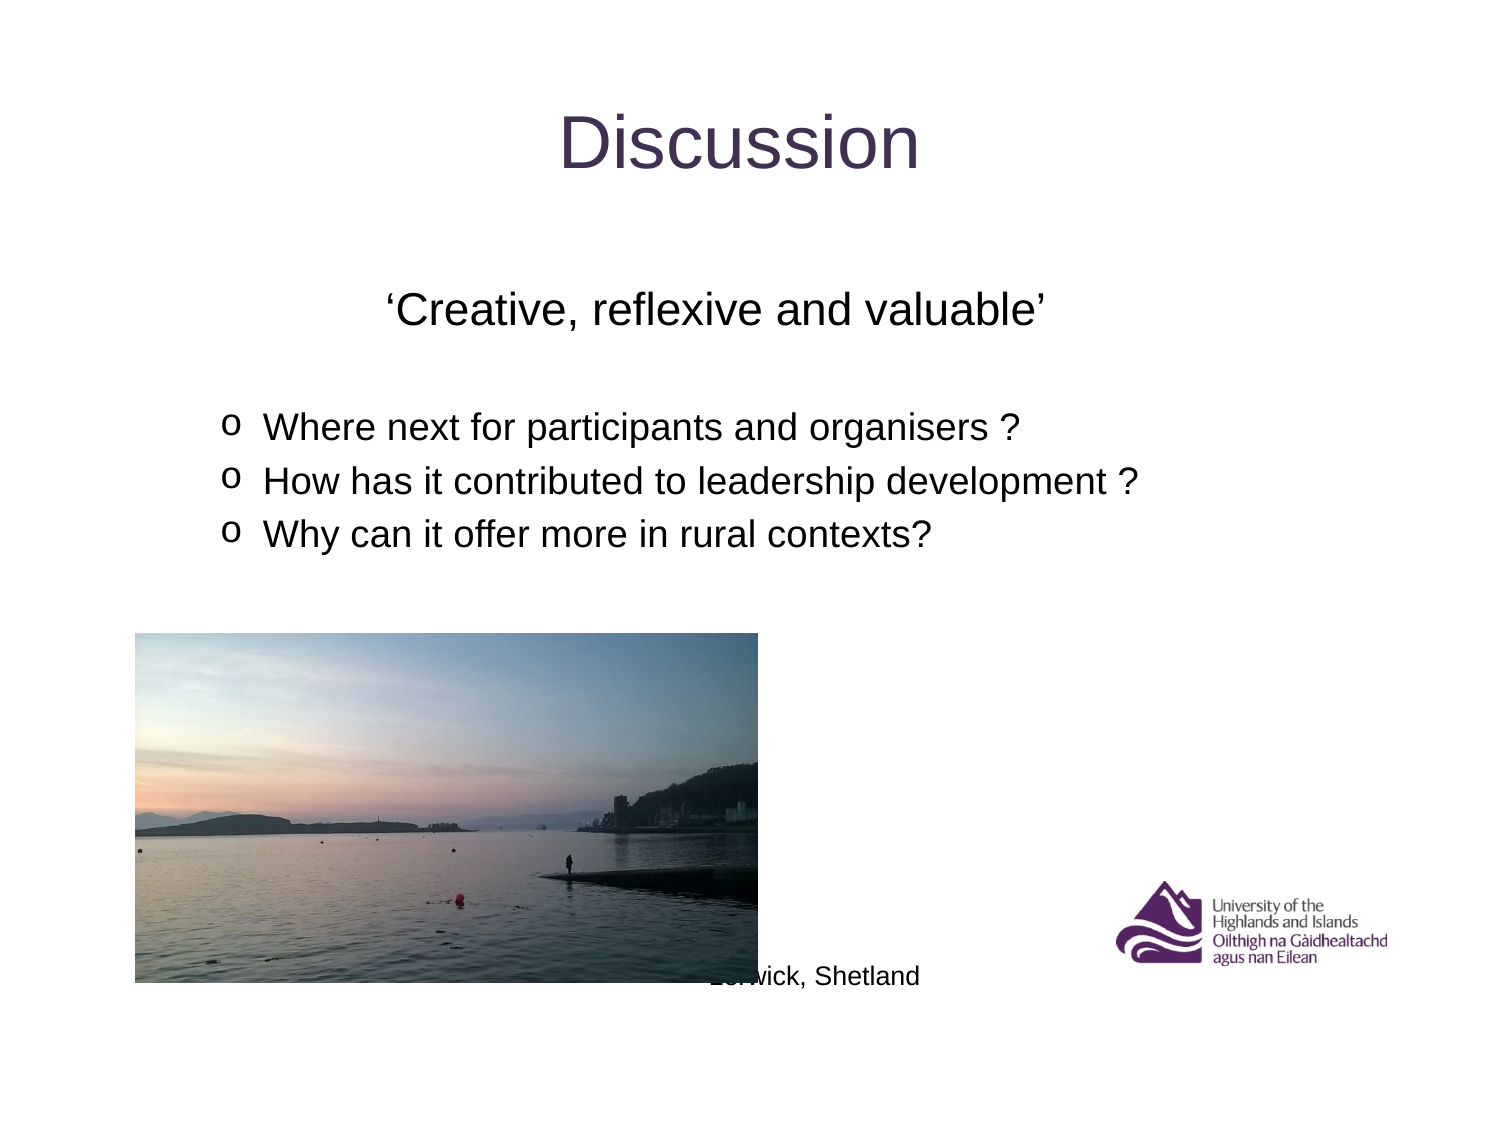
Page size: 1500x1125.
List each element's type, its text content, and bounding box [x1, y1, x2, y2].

picture [1115, 881, 1387, 966]
list ‘Creative, reflexive and valuable’ Where next for participants and organisers ? How has it contributed to leadership development ? Why can it offer more in rural contexts? Lerwick, Shetland [135, 208, 1425, 1005]
title Discussion [75, 45, 1425, 233]
picture [135, 633, 758, 984]
